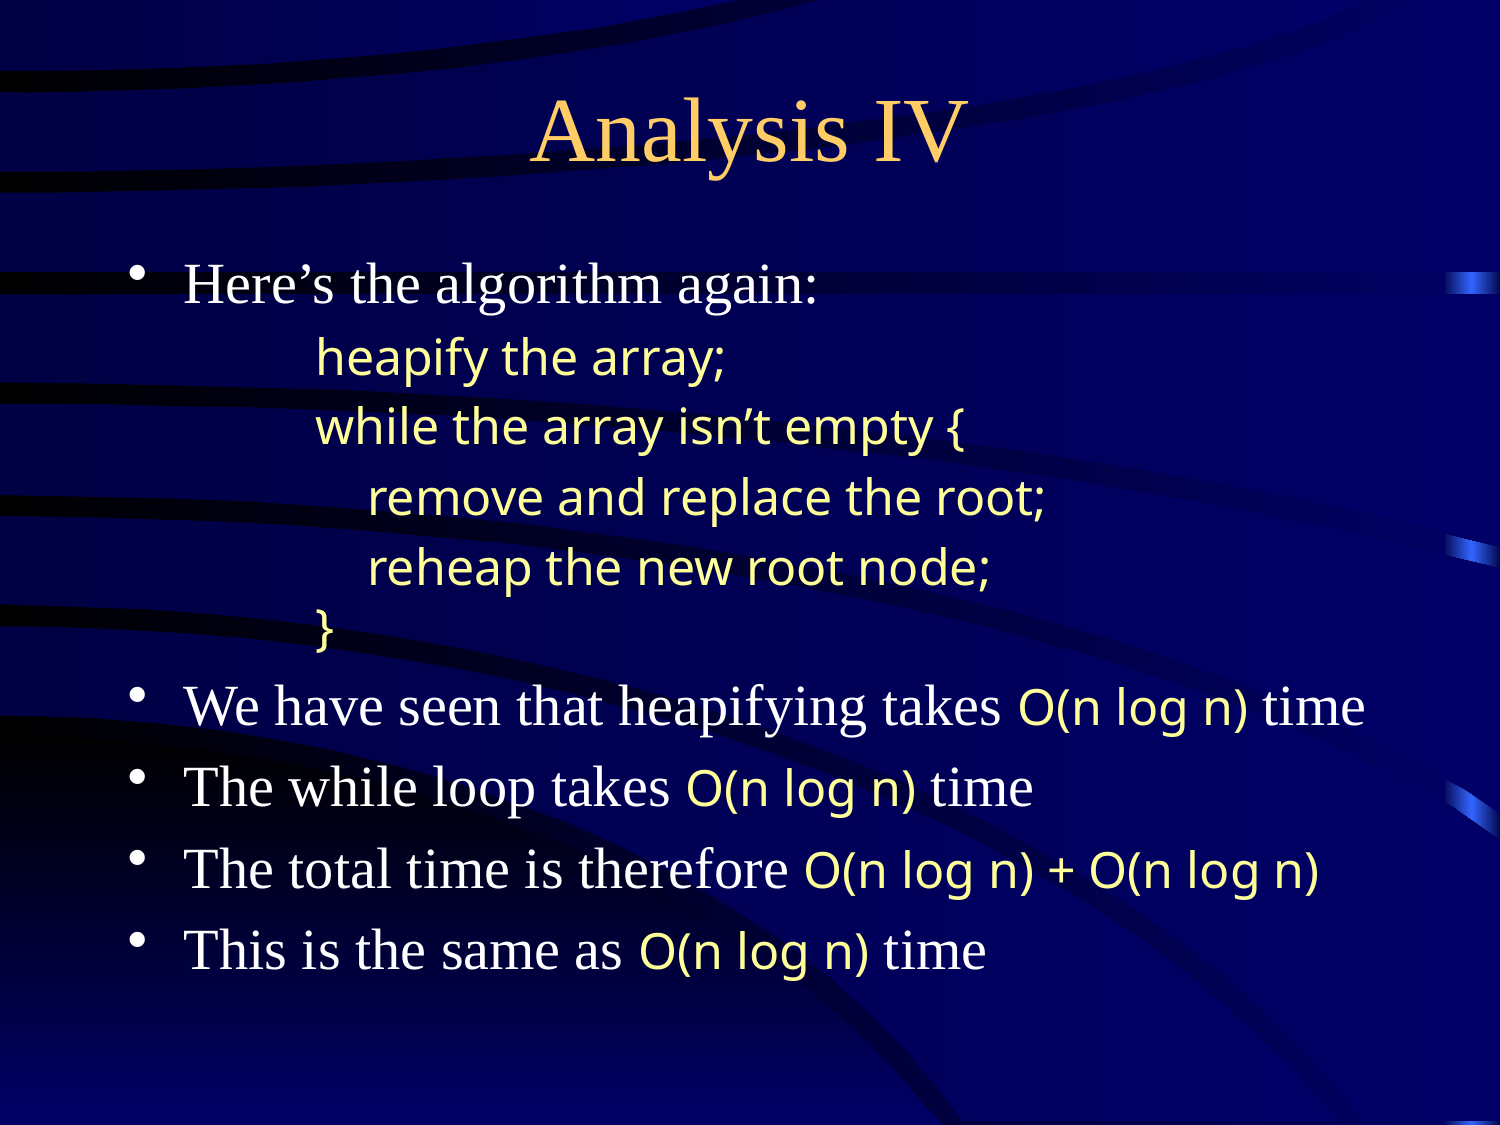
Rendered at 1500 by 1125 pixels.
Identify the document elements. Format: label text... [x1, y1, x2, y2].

list Here’s the algorithm again: heapify the array; while the array isn’t empty { remove and replace the root; reheap the new root node; } We have seen that heapifying takes O(n log n) time The while loop takes O(n log n) time The total time is therefore O(n log n) + O(n log n) This is the same as O(n log n) time [112, 237, 1463, 1063]
title Analysis IV [50, 62, 1450, 188]
